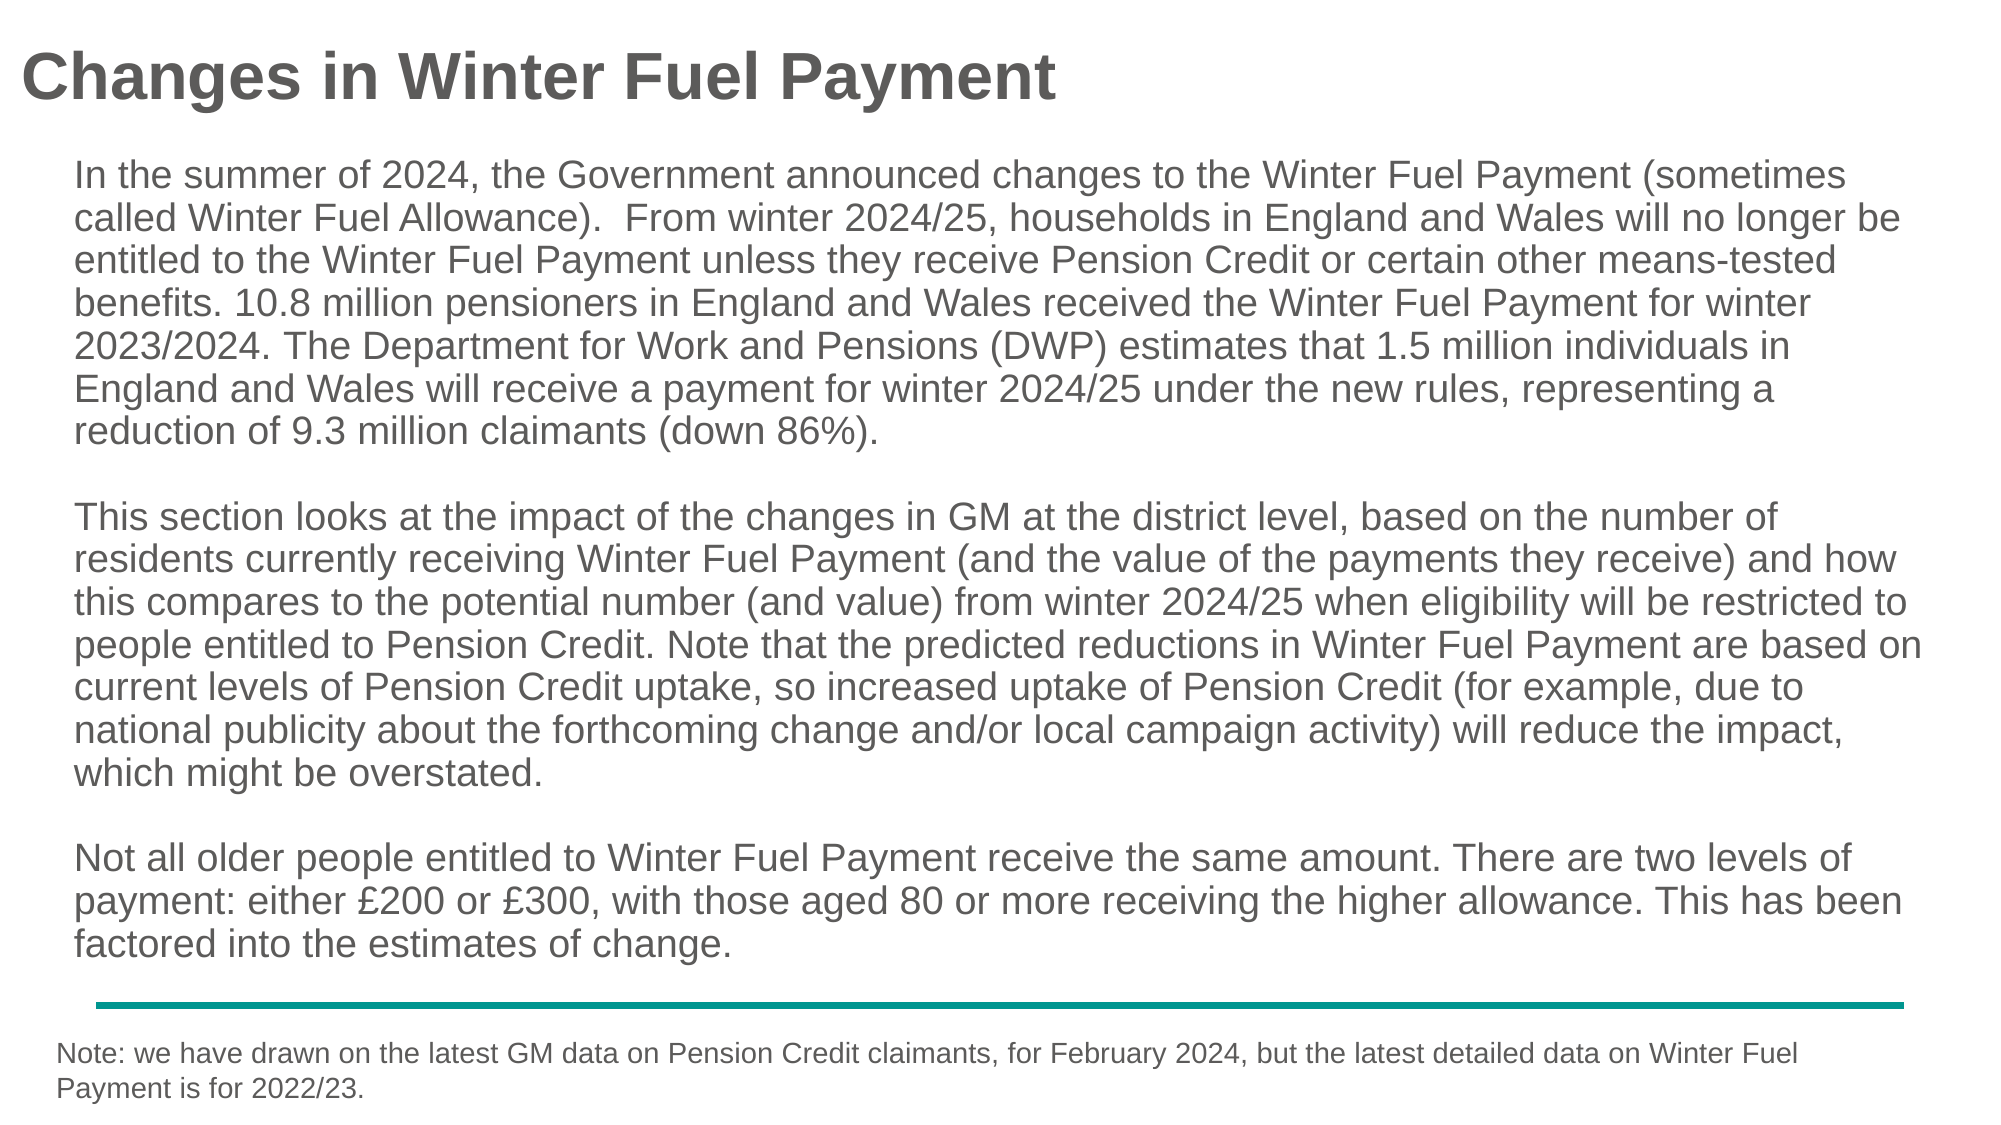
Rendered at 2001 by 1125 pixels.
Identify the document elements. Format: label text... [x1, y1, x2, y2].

text_box In the summer of 2024, the Government announced changes to the Winter Fuel Payment (sometimes called Winter Fuel Allowance). From winter 2024/25, households in England and Wales will no longer be entitled to the Winter Fuel Payment unless they receive Pension Credit or certain other means-tested benefits. 10.8 million pensioners in England and Wales received the Winter Fuel Payment for winter 2023/2024. The Department for Work and Pensions (DWP) estimates that 1.5 million individuals in England and Wales will receive a payment for winter 2024/25 under the new rules, representing a reduction of 9.3 million claimants (down 86%). This section looks at the impact of the changes in GM at the district level, based on the number of residents currently receiving Winter Fuel Payment (and the value of the payments they receive) and how this compares to the potential number (and value) from winter 2024/25 when eligibility will be restricted to people entitled to Pension Credit. Note that the predicted reductions in Winter Fuel Payment are based on current levels of Pension Credit uptake, so increased uptake of Pension Credit (for example, due to national publicity about the forthcoming change and/or local campaign activity) will reduce the impact, which might be overstated. Not all older people entitled to Winter Fuel Payment receive the same amount. There are two levels of payment: either £200 or £300, with those aged 80 or more receiving the higher allowance. This has been factored into the estimates of change. [74, 154, 1926, 971]
text_box Note: we have drawn on the latest GM data on Pension Credit claimants, for February 2024, but the latest detailed data on Winter Fuel Payment is for 2022/23. [41, 1026, 1907, 1112]
title Changes in Winter Fuel Payment [21, 2, 1100, 155]
